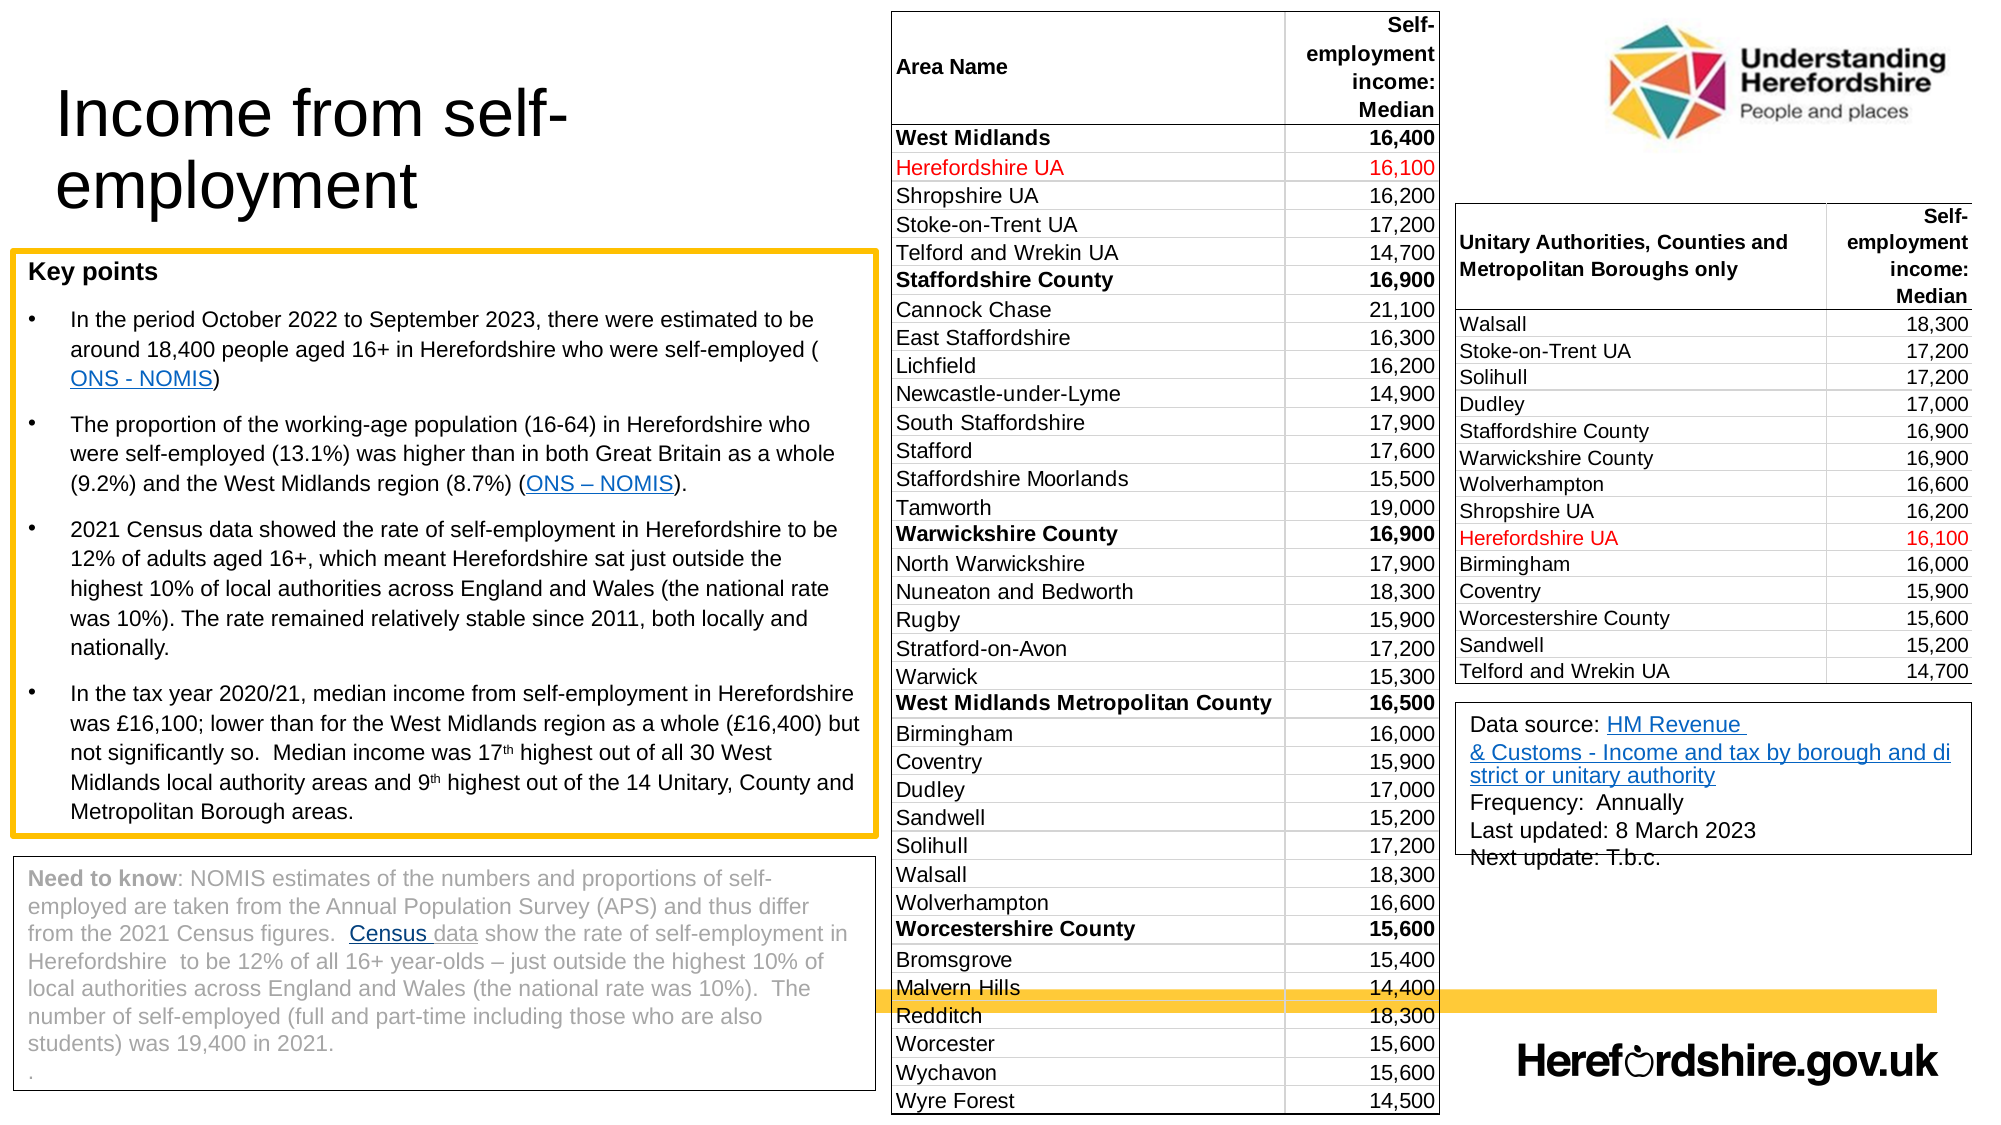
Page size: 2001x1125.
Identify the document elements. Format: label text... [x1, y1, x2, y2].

picture [1596, 8, 1952, 154]
picture [1505, 1030, 1951, 1093]
text_box Data source: HM Revenue & Customs - Income and tax by borough and district or unitary authority Frequency: Annually Last updated: 8 March 2023 Next update: T.b.c. [1455, 702, 1972, 855]
title Income from self-employment [40, 57, 613, 231]
list Key points In the period October 2022 to September 2023, there were estimated to be around 18,400 people aged 16+ in Herefordshire who were self-employed (ONS - NOMIS) The proportion of the working-age population (16-64) in Herefordshire who were self-employed (13.1%) was higher than in both Great Britain as a whole (9.2%) and the West Midlands region (8.7%) (ONS – NOMIS). 2021 Census data showed the rate of self-employment in Herefordshire to be 12% of adults aged 16+, which meant Herefordshire sat just outside the highest 10% of local authorities across England and Wales (the national rate was 10%). The rate remained relatively stable since 2011, both locally and nationally. In the tax year 2020/21, median income from self-employment in Herefordshire was £16,100; lower than for the West Midlands region as a whole (£16,400) but not significantly so. Median income was 17th highest out of all 30 West Midlands local authority areas and 9th highest out of the 14 Unitary, County and Metropolitan Borough areas. [13, 251, 876, 836]
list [891, 10, 1440, 1114]
text_box Need to know: NOMIS estimates of the numbers and proportions of self-employed are taken from the Annual Population Survey (APS) and thus differ from the 2021 Census figures. Census data show the rate of self-employment in Herefordshire to be 12% of all 16+ year-olds – just outside the highest 10% of local authorities across England and Wales (the national rate was 10%). The number of self-employed (full and part-time including those who are also students) was 19,400 in 2021. . [13, 856, 876, 1091]
picture [1455, 202, 1973, 685]
